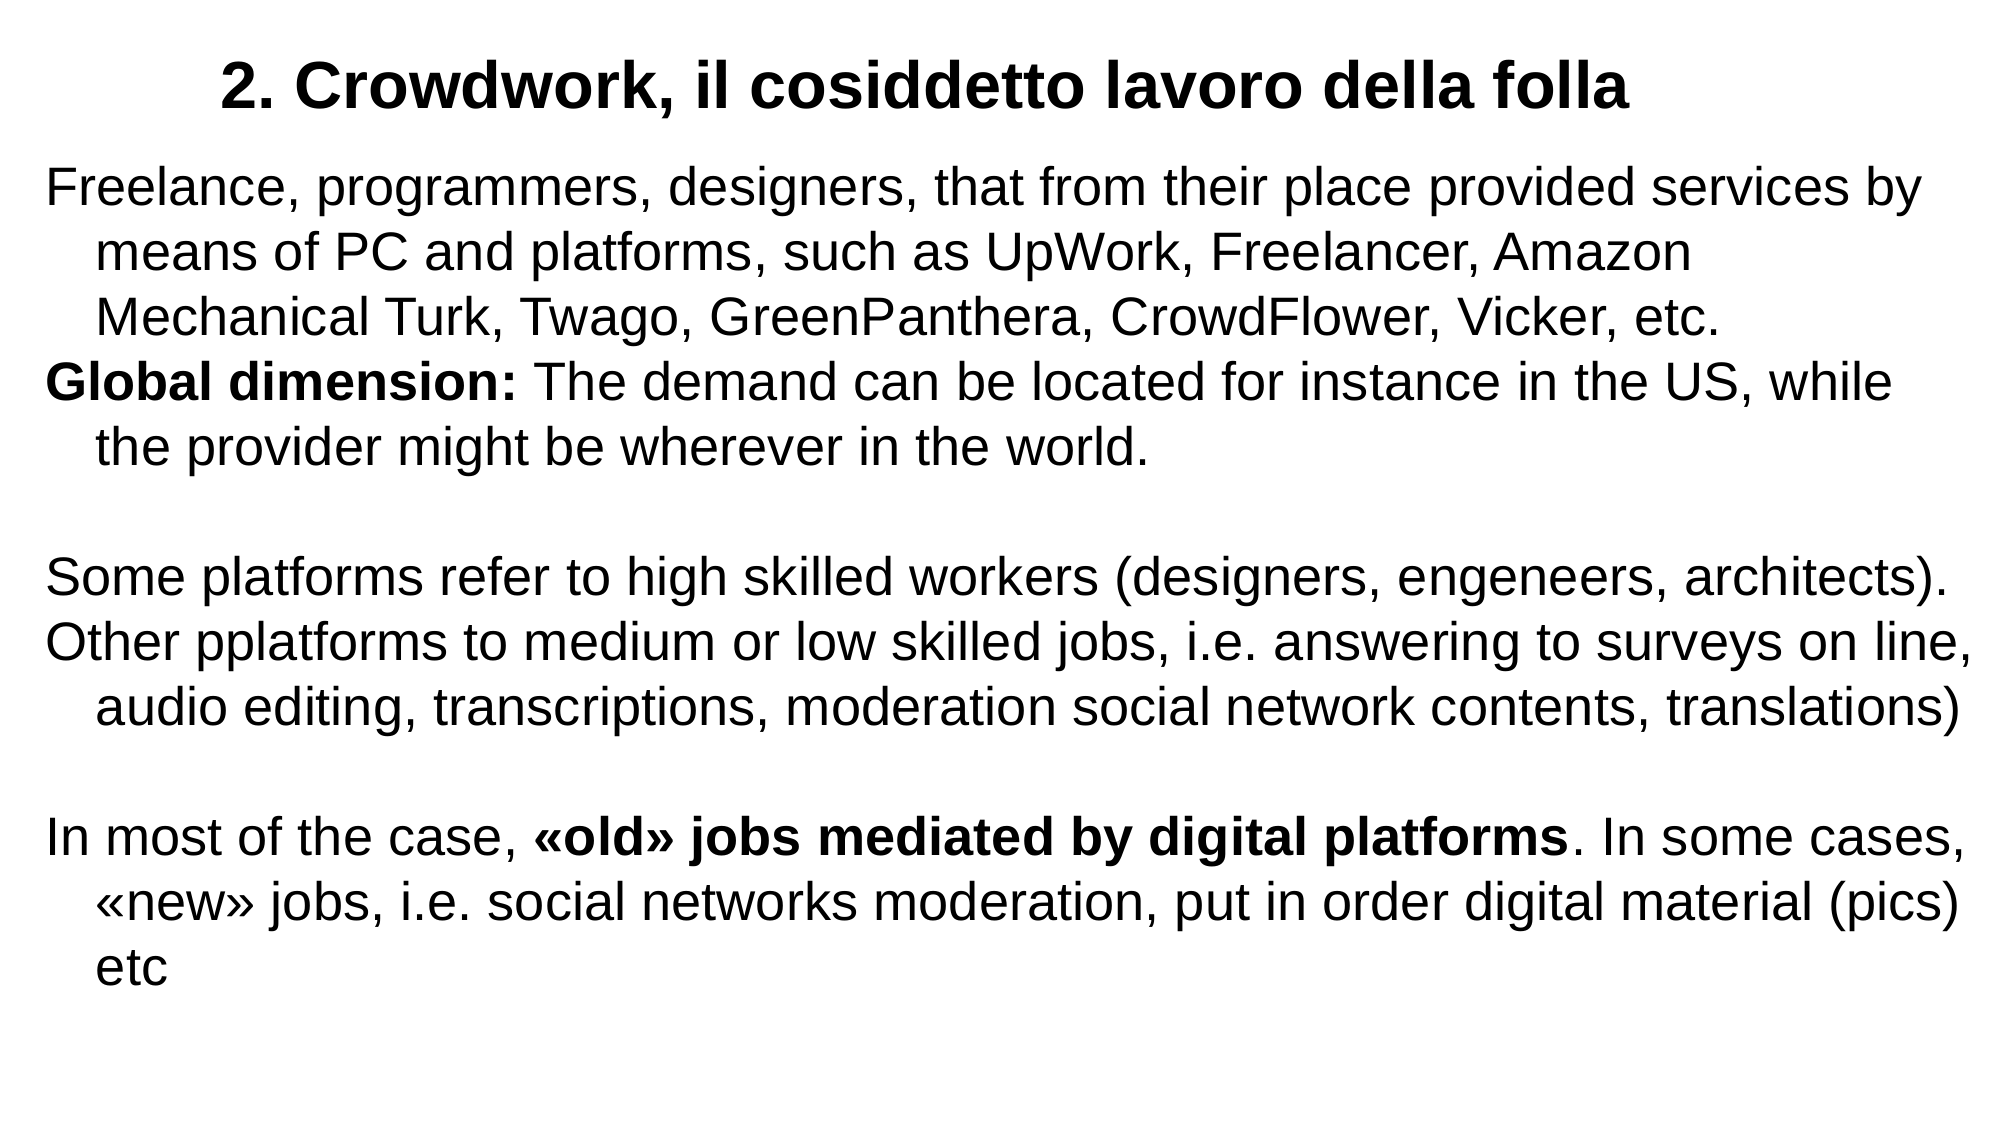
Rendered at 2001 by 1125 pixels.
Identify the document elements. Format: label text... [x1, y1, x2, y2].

text_box Freelance, programmers, designers, that from their place provided services by means of PC and platforms, such as UpWork, Freelancer, Amazon Mechanical Turk, Twago, GreenPanthera, CrowdFlower, Vicker, etc. Global dimension: The demand can be located for instance in the US, while the provider might be wherever in the world. Some platforms refer to high skilled workers (designers, engeneers, architects). Other pplatforms to medium or low skilled jobs, i.e. answering to surveys on line, audio editing, transcriptions, moderation social network contents, translations) In most of the case, «old» jobs mediated by digital platforms. In some cases, «new» jobs, i.e. social networks moderation, put in order digital material (pics) etc [25, 147, 1977, 810]
text_box 2. Crowdwork, il cosiddetto lavoro della folla [220, 22, 1739, 136]
